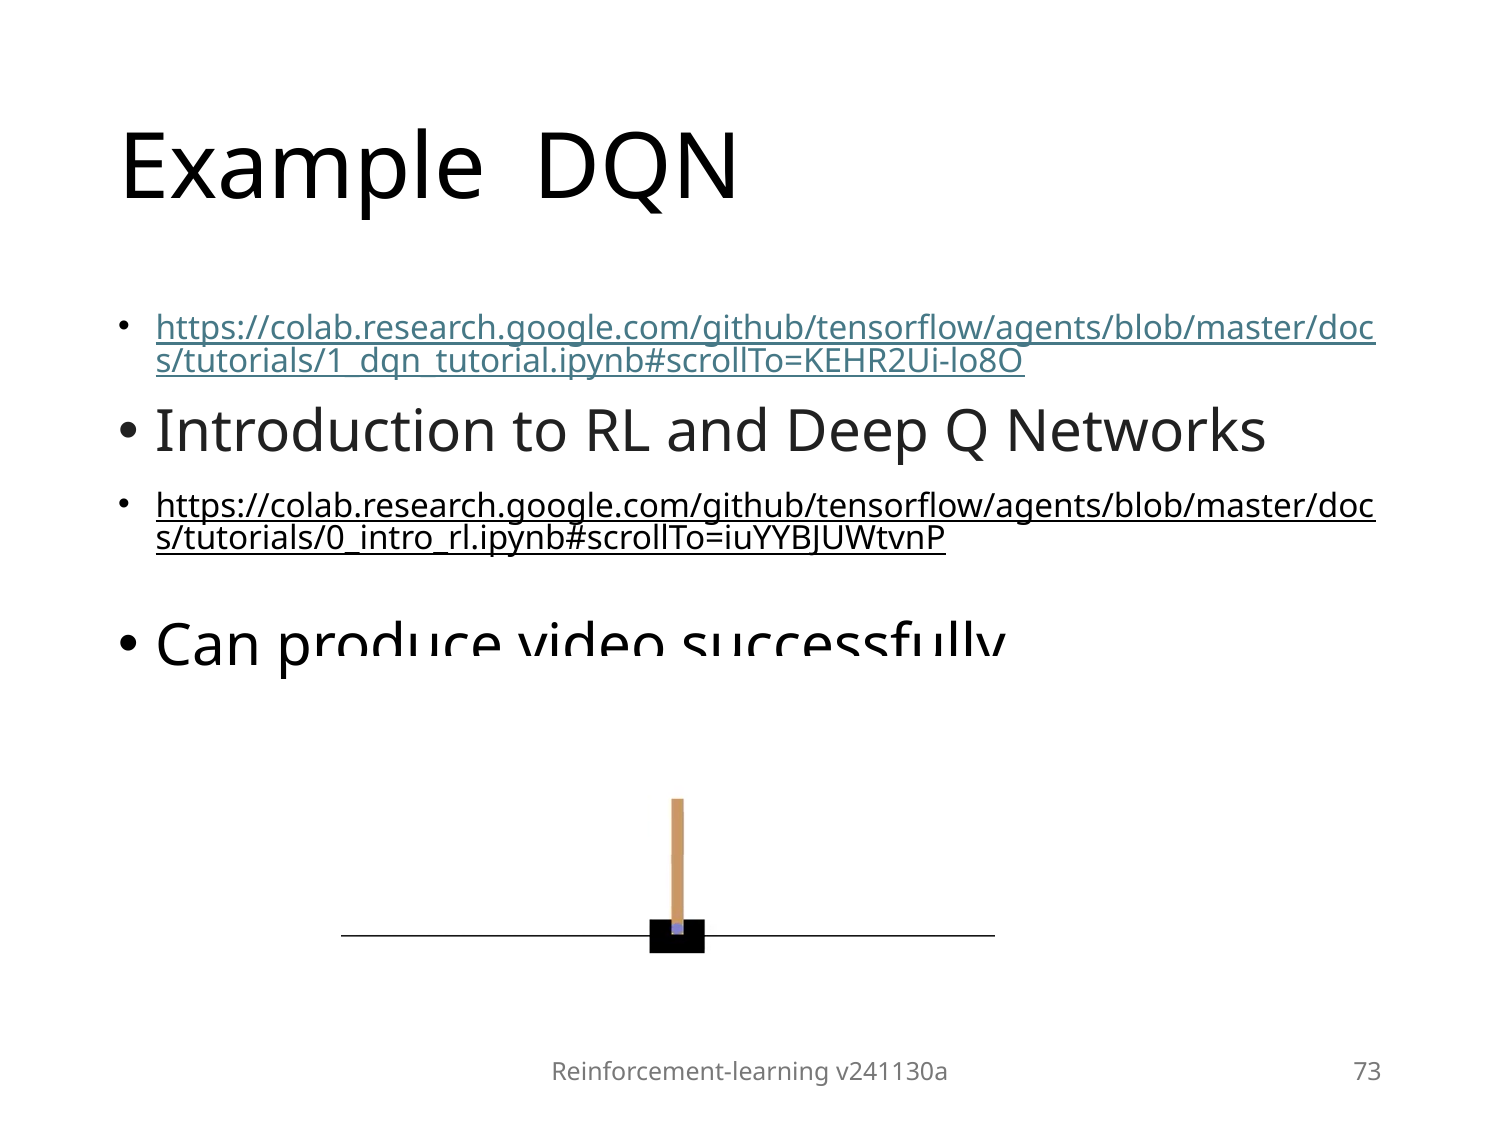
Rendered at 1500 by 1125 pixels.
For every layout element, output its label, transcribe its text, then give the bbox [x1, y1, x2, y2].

picture [310, 655, 1068, 1014]
footer Reinforcement-learning v241130a [496, 1042, 1004, 1103]
title Example DQN [103, 59, 1397, 278]
slide_number 73 [1059, 1042, 1397, 1103]
list https://colab.research.google.com/github/tensorflow/agents/blob/master/docs/tutorials/1_dqn_tutorial.ipynb#scrollTo=KEHR2Ui-lo8O Introduction to RL and Deep Q Networks https://colab.research.google.com/github/tensorflow/agents/blob/master/docs/tutorials/0_intro_rl.ipynb#scrollTo=iuYYBJUWtvnP Can produce video successfully [103, 299, 1397, 1014]
